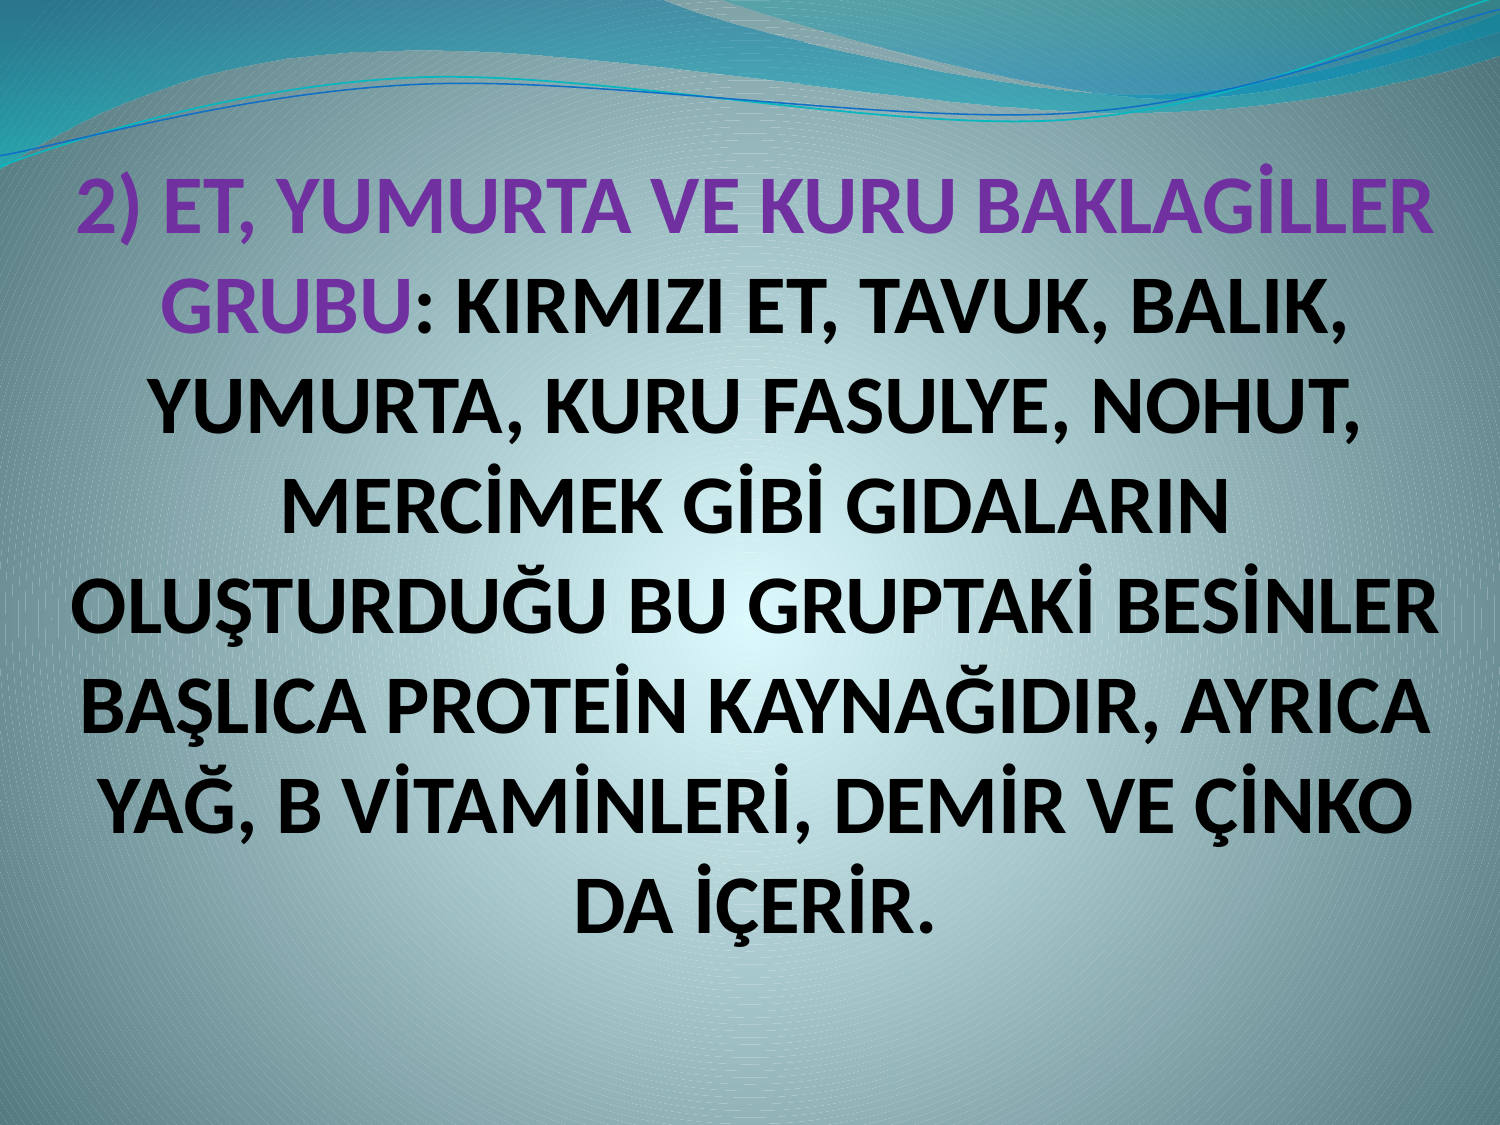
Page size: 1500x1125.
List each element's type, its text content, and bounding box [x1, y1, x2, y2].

text_box 2) ET, YUMURTA VE KURU BAKLAGİLLER GRUBU: KIRMIZI ET, TAVUK, BALIK, YUMURTA, KURU FASULYE, NOHUT, MERCİMEK GİBİ GIDALARIN OLUŞTURDUĞU BU GRUPTAKİ BESİNLER BAŞLICA PROTEİN KAYNAĞIDIR, AYRICA YAĞ, B VİTAMİNLERİ, DEMİR VE ÇİNKO DA İÇERİR. [53, 42, 1459, 958]
